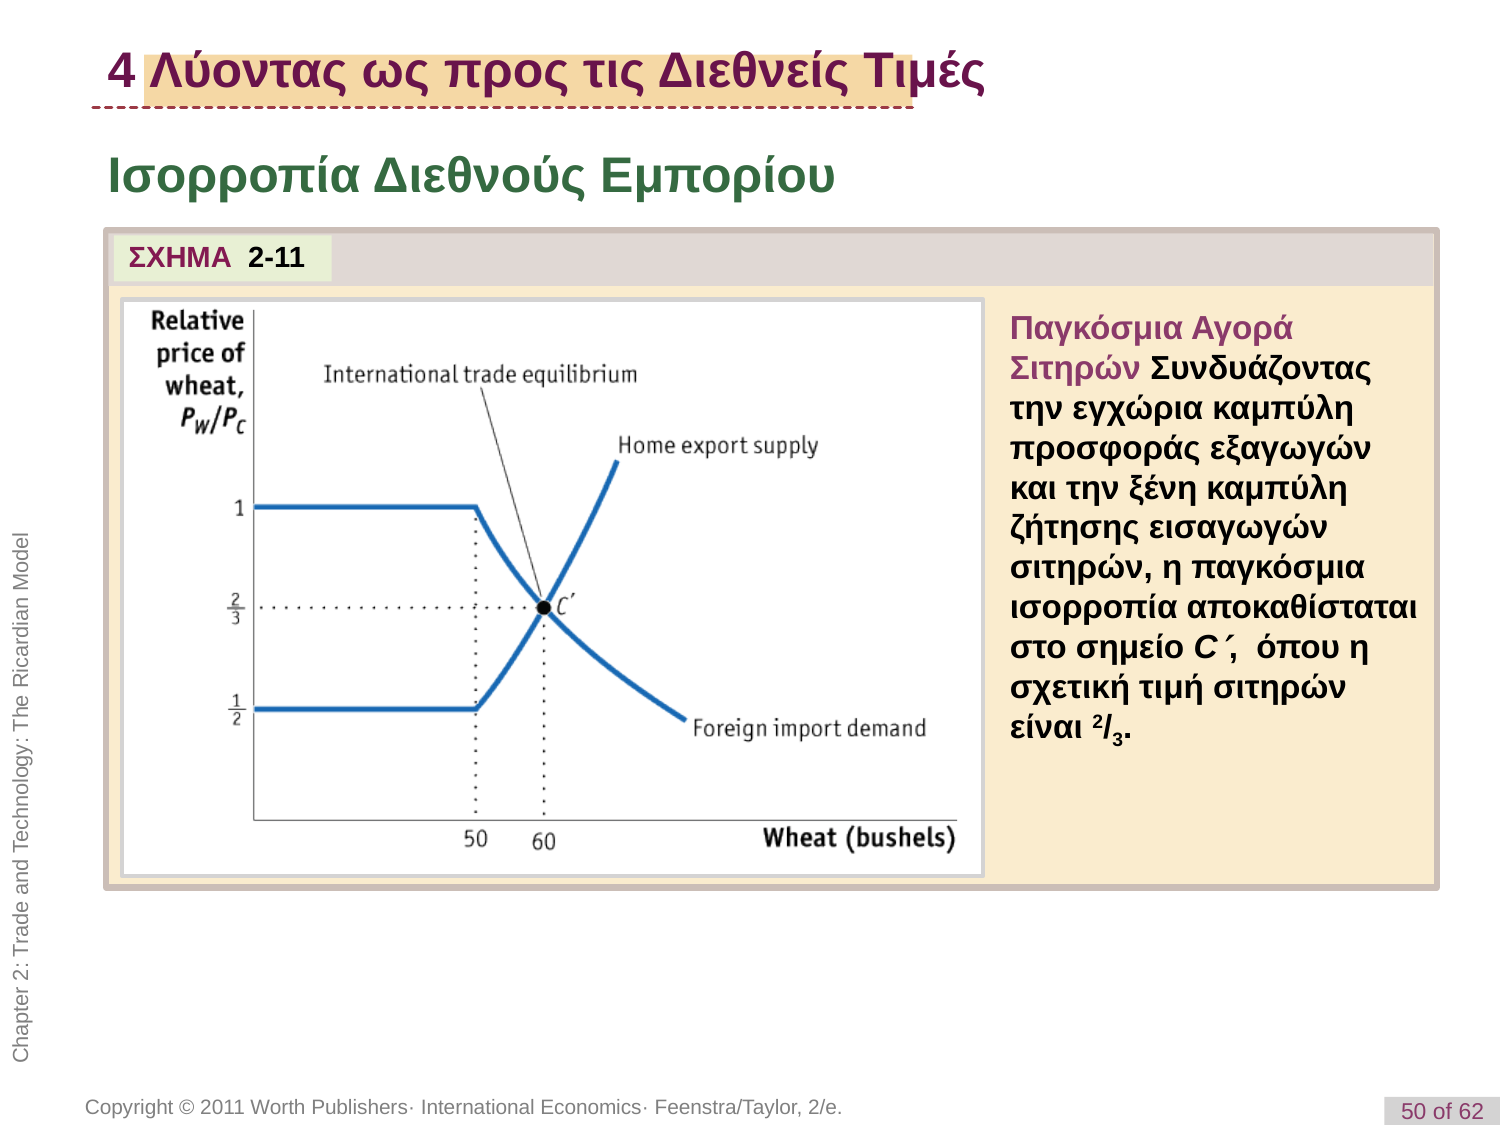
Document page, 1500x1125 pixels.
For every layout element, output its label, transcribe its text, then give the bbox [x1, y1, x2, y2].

text_box Ισορροπία Διεθνούς Εμπορίου [92, 135, 1299, 210]
picture [137, 299, 967, 866]
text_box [105, 230, 1437, 888]
text_box 4 Λύοντας ως προς τις Διεθνείς Τιμές [92, 0, 1500, 135]
